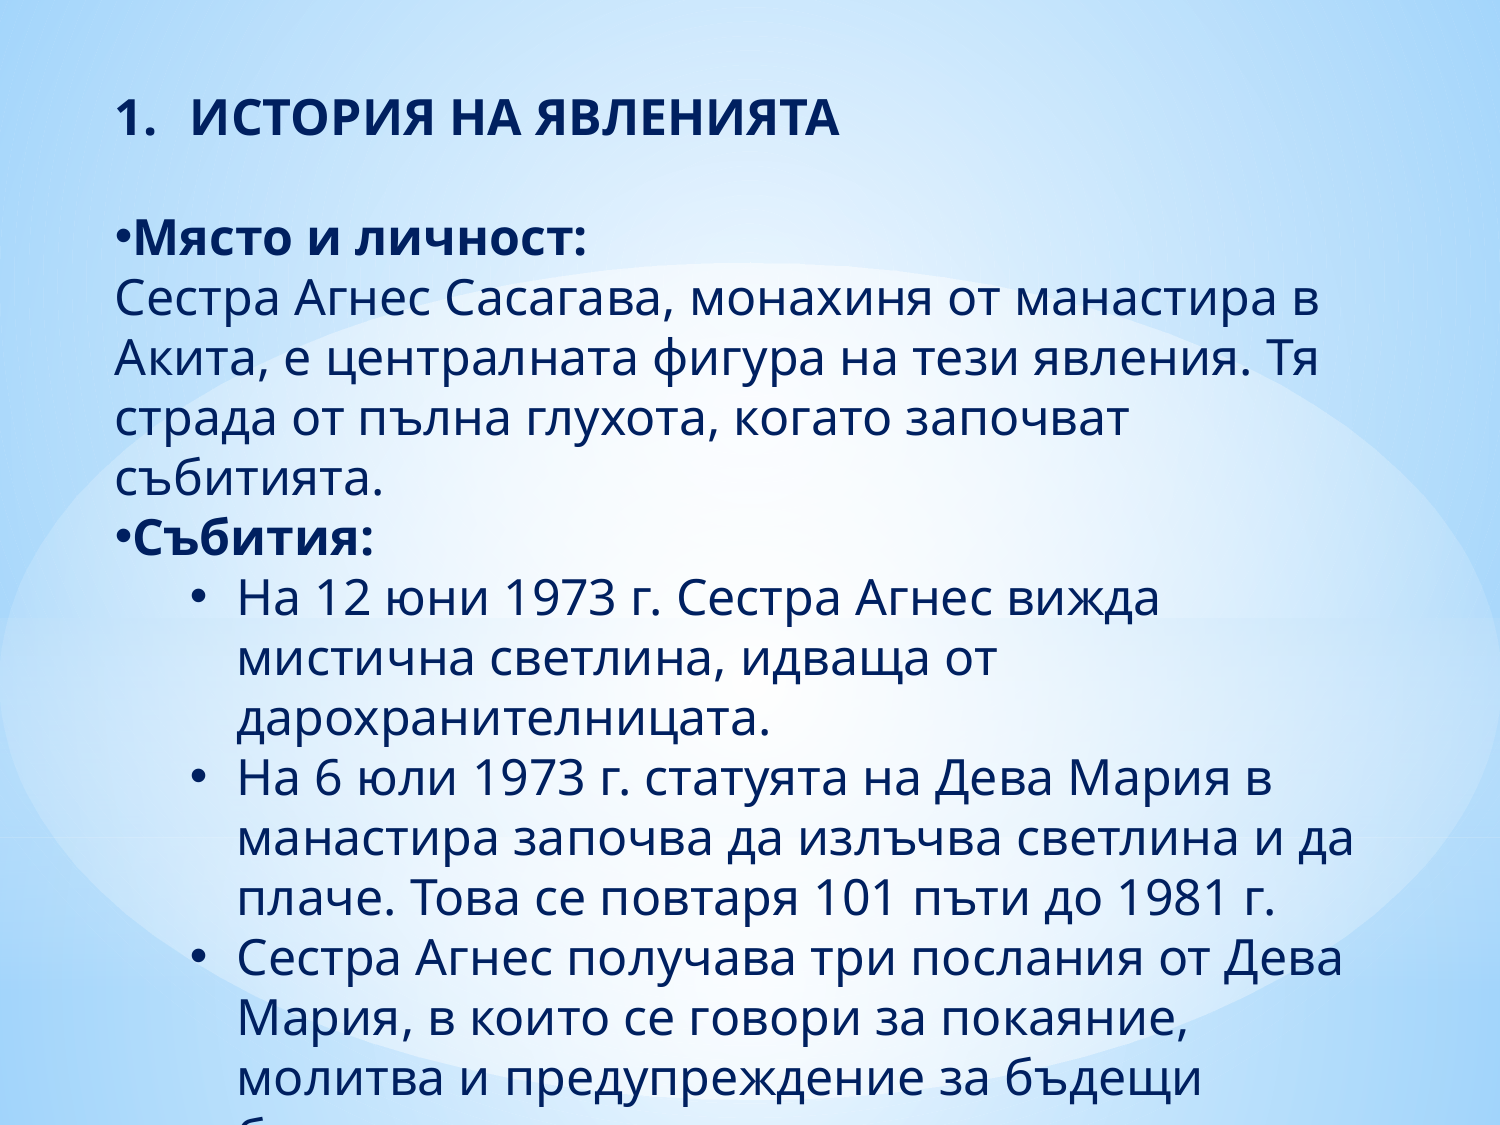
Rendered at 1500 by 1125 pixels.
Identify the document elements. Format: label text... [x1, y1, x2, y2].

text_box ИСТОРИЯ НА ЯВЛЕНИЯТА Място и личност: Сестра Агнес Сасагава, монахиня от манастира в Акита, е централната фигура на тези явления. Тя страда от пълна глухота, когато започват събитията. Събития: На 12 юни 1973 г. Сестра Агнес вижда мистична светлина, идваща от дарохранителницата. На 6 юли 1973 г. статуята на Дева Мария в манастира започва да излъчва светлина и да плаче. Това се повтаря 101 пъти до 1981 г. Сестра Агнес получава три послания от Дева Мария, в които се говори за покаяние, молитва и предупреждение за бъдещи бедствия. [100, 77, 1400, 1125]
